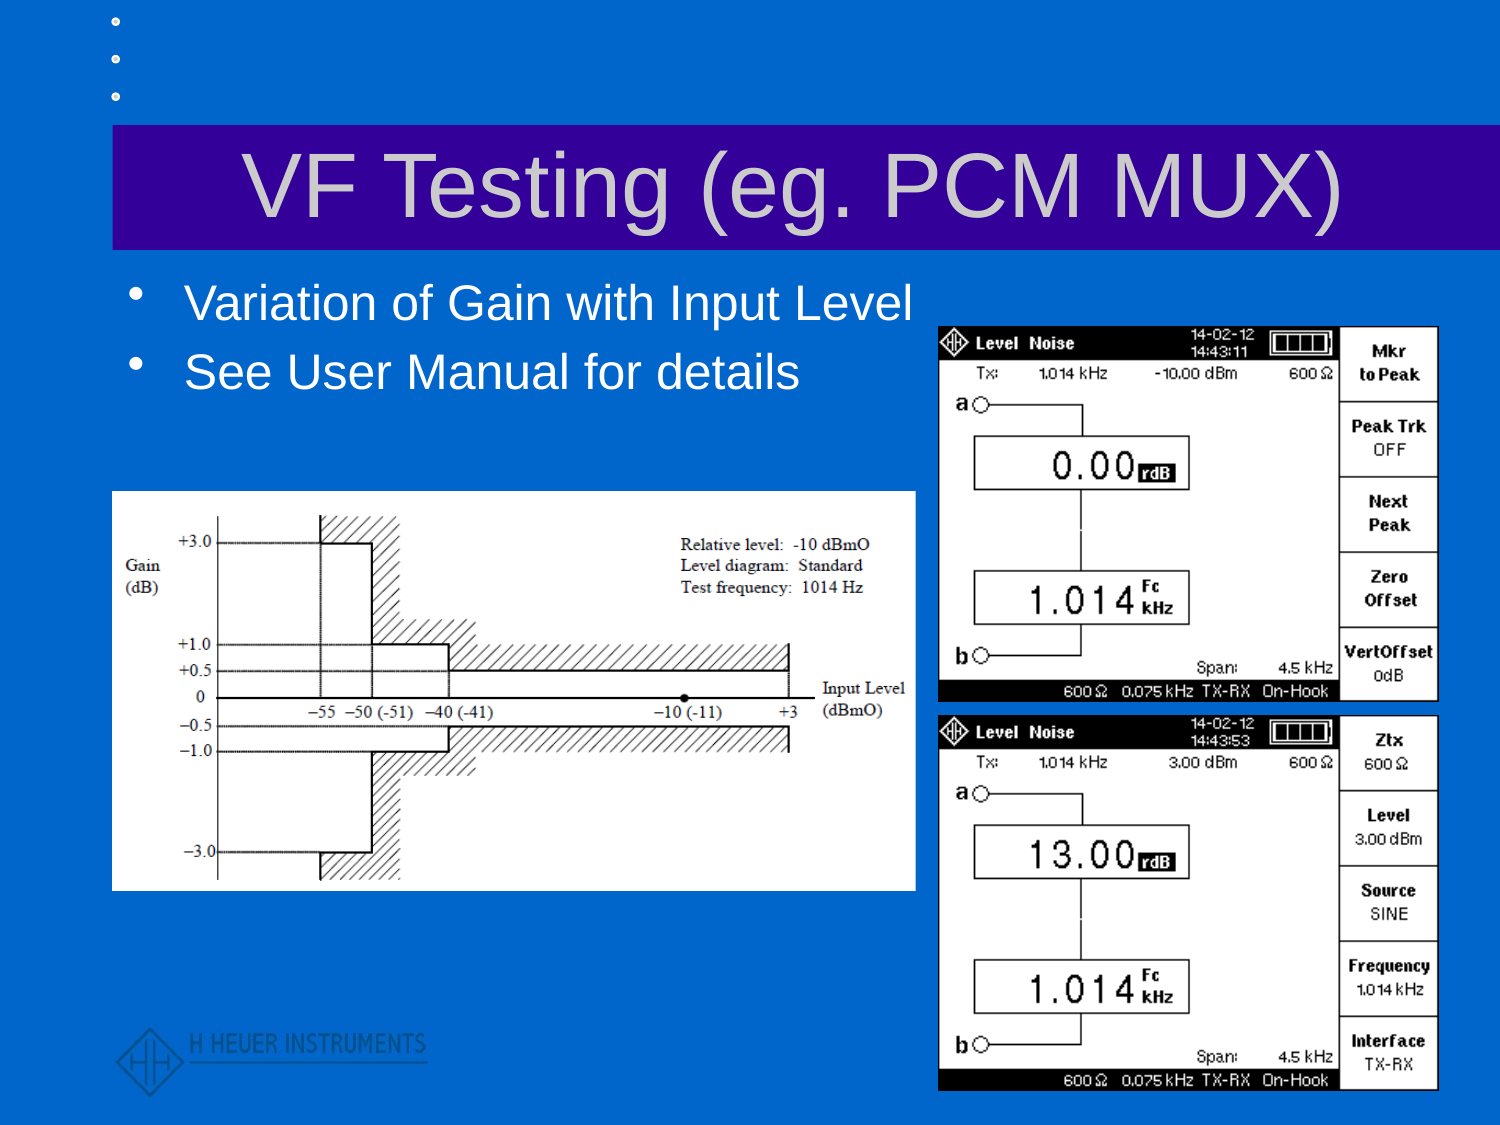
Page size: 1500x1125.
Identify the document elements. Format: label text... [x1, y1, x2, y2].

list Variation of Gain with Input Level See User Manual for details [112, 262, 1476, 1013]
title VF Testing (eg. PCM MUX) [112, 99, 1476, 262]
picture [938, 325, 1440, 702]
picture [112, 1024, 439, 1100]
picture [111, 491, 916, 891]
picture [938, 715, 1440, 1092]
